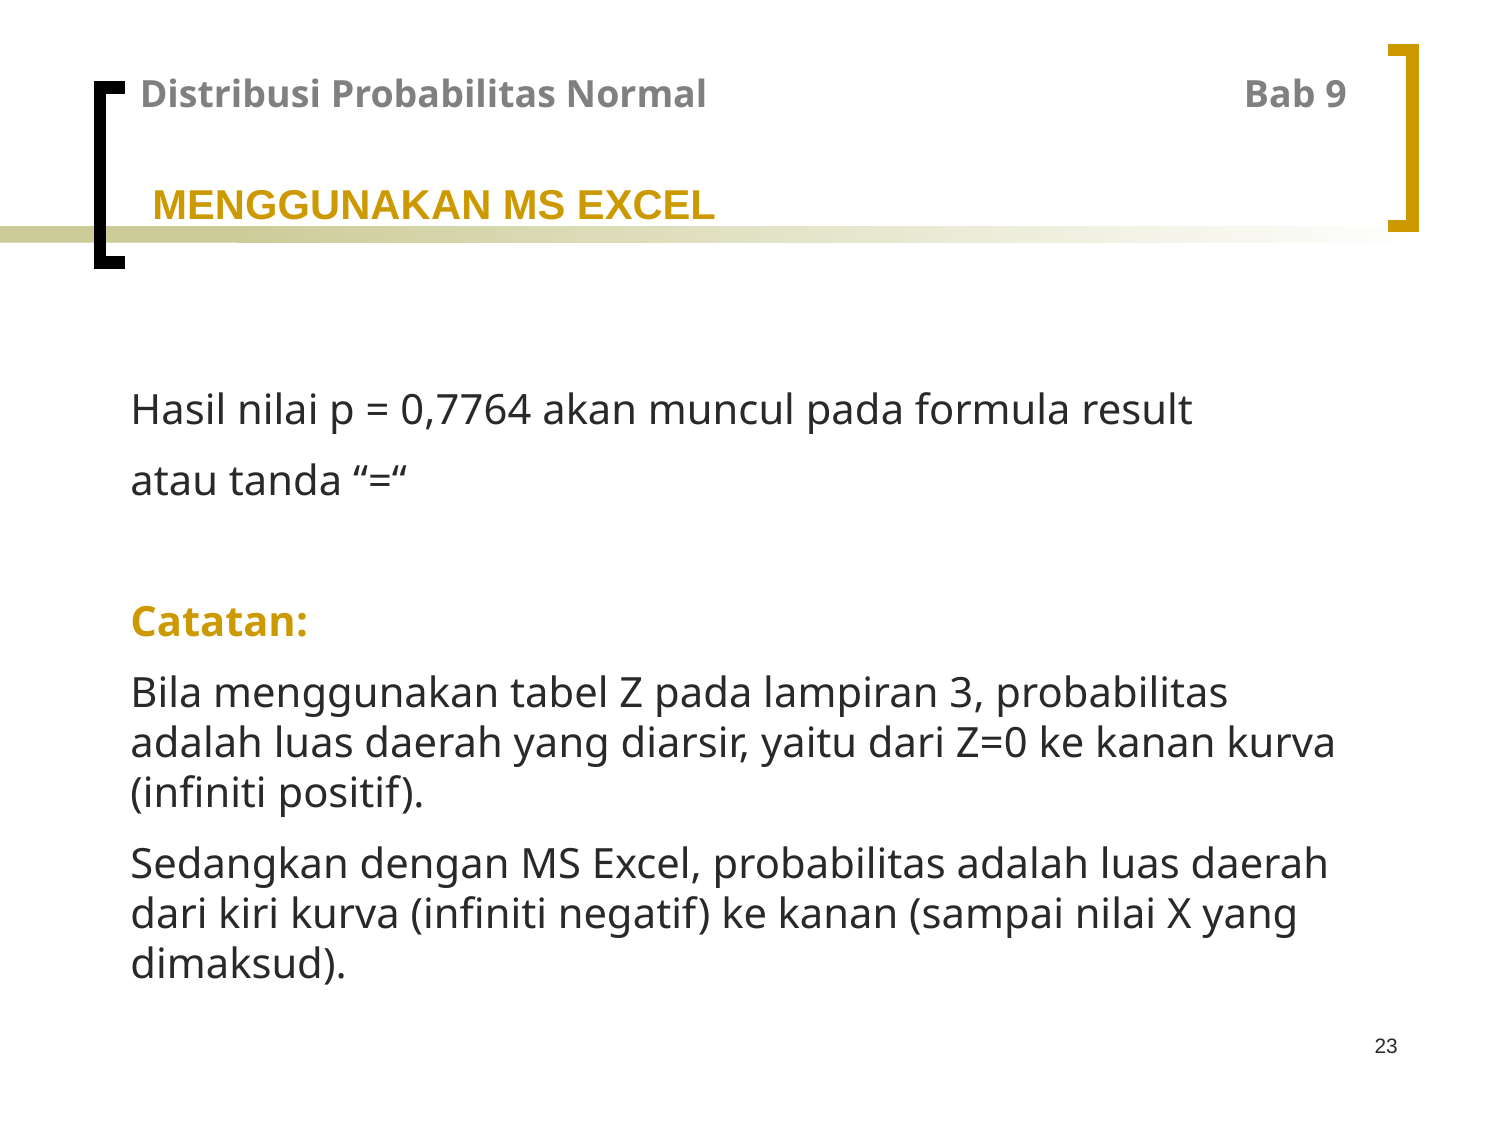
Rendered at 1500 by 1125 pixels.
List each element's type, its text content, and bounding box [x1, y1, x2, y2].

text_box Distribusi Probabilitas Normal Bab 9 [124, 62, 1413, 123]
slide_number 23 [1099, 1024, 1413, 1101]
text_box Hasil nilai p = 0,7764 akan muncul pada formula result atau tanda “=“ Catatan: Bila menggunakan tabel Z pada lampiran 3, probabilitas adalah luas daerah yang diarsir, yaitu dari Z=0 ke kanan kurva (infiniti positif). Sedangkan dengan MS Excel, probabilitas adalah luas daerah dari kiri kurva (infiniti negatif) ke kanan (sampai nilai X yang dimaksud). [115, 375, 1385, 995]
text_box [125, 149, 1275, 225]
title MENGGUNAKAN MS EXCEL [137, 162, 1312, 236]
